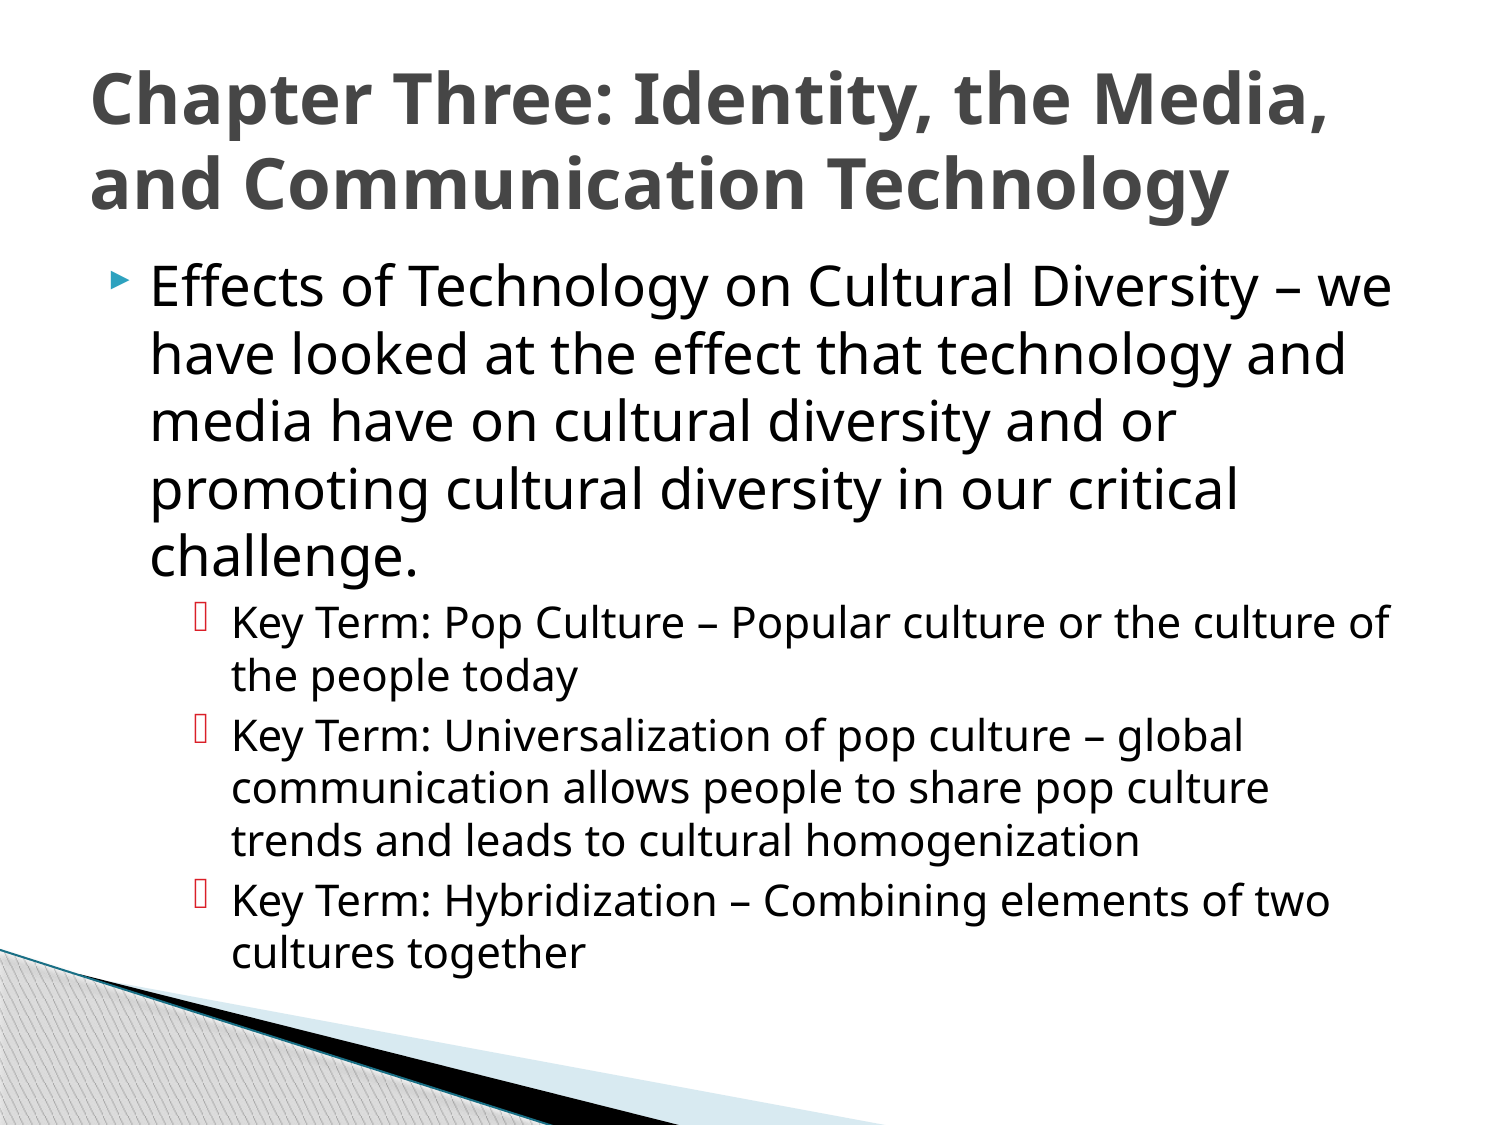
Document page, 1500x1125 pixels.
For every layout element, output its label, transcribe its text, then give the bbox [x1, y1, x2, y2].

list Effects of Technology on Cultural Diversity – we have looked at the effect that technology and media have on cultural diversity and or promoting cultural diversity in our critical challenge. Key Term: Pop Culture – Popular culture or the culture of the people today Key Term: Universalization of pop culture – global communication allows people to share pop culture trends and leads to cultural homogenization Key Term: Hybridization – Combining elements of two cultures together [75, 243, 1425, 986]
title Chapter Three: Identity, the Media, and Communication Technology [75, 45, 1425, 233]
